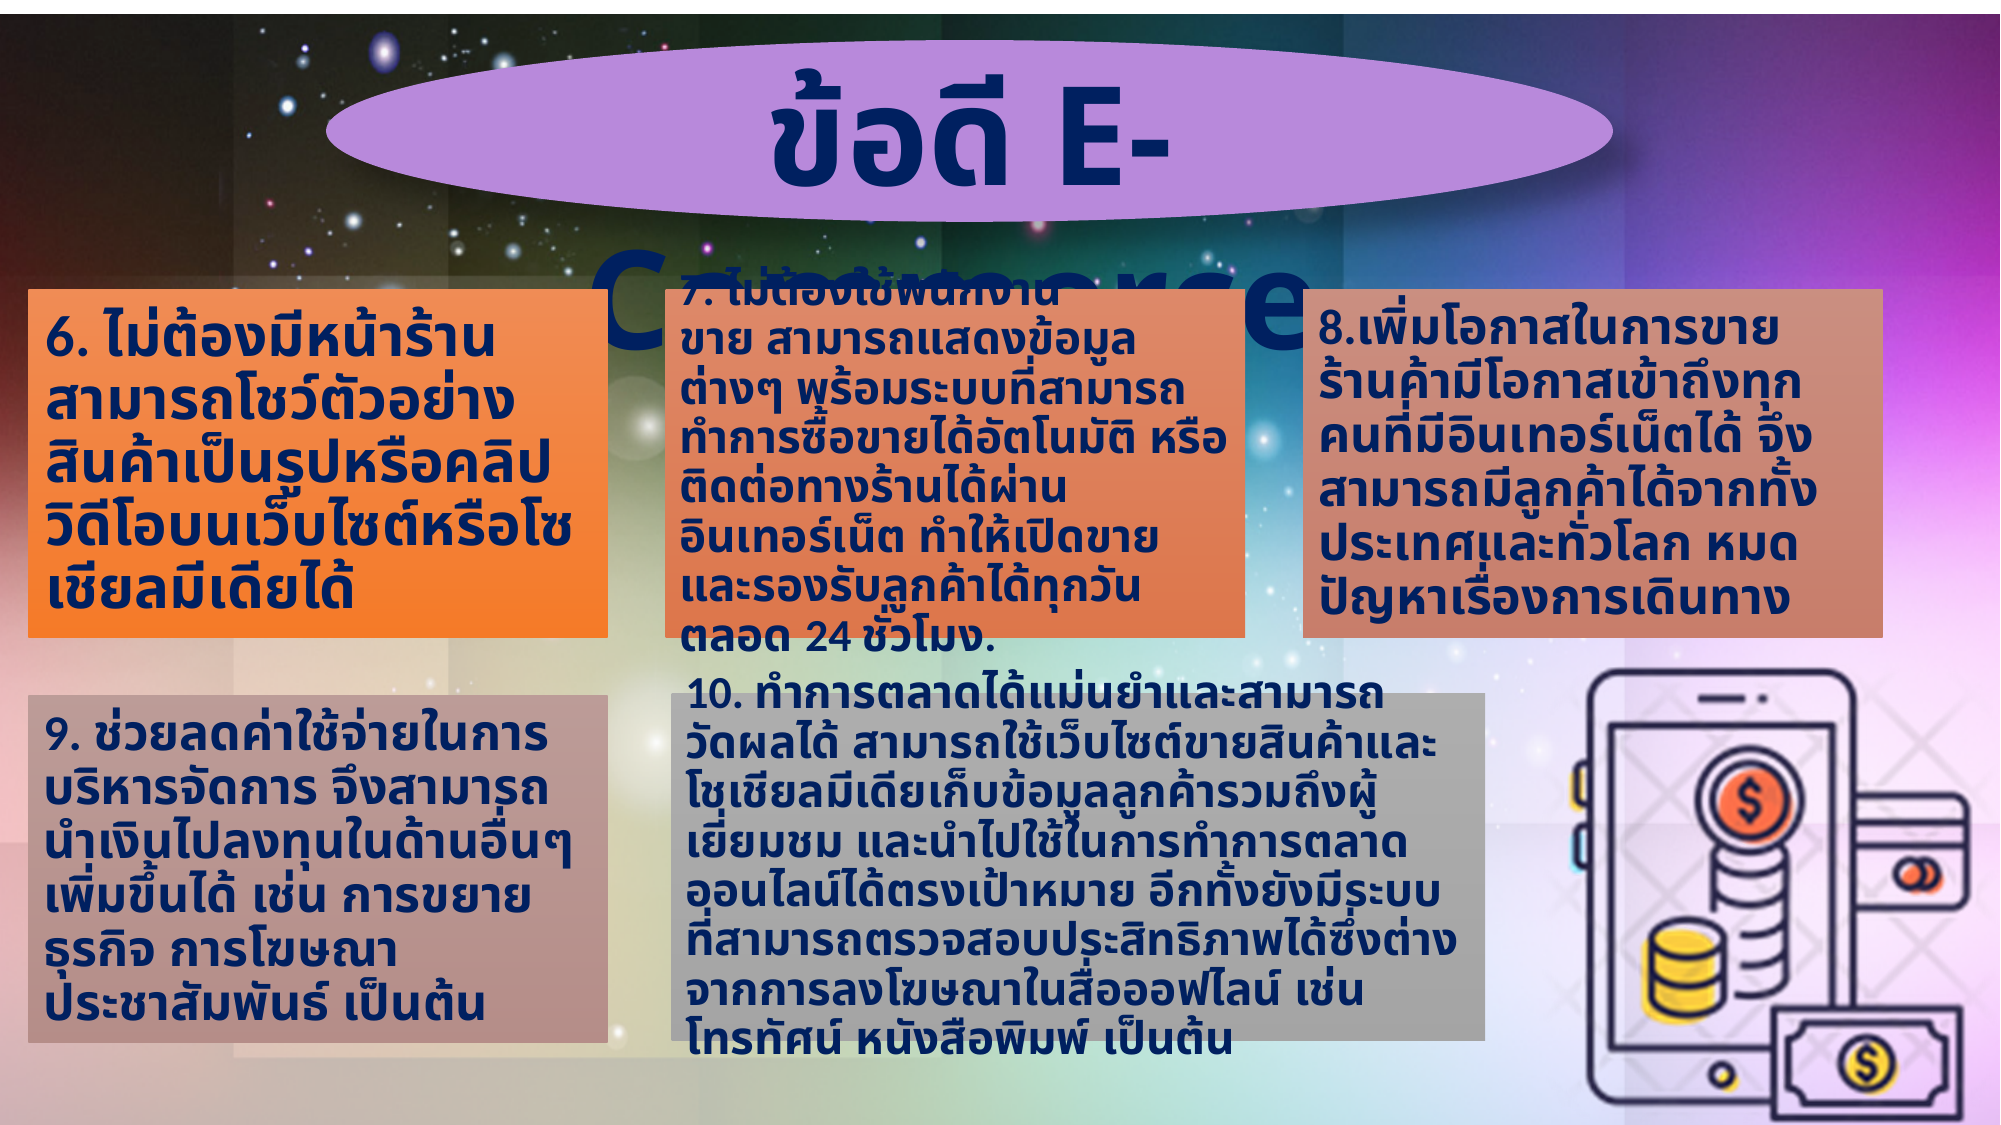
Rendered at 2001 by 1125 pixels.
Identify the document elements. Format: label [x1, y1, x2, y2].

text_box [28, 221, 1883, 1111]
picture [0, 14, 2000, 1125]
